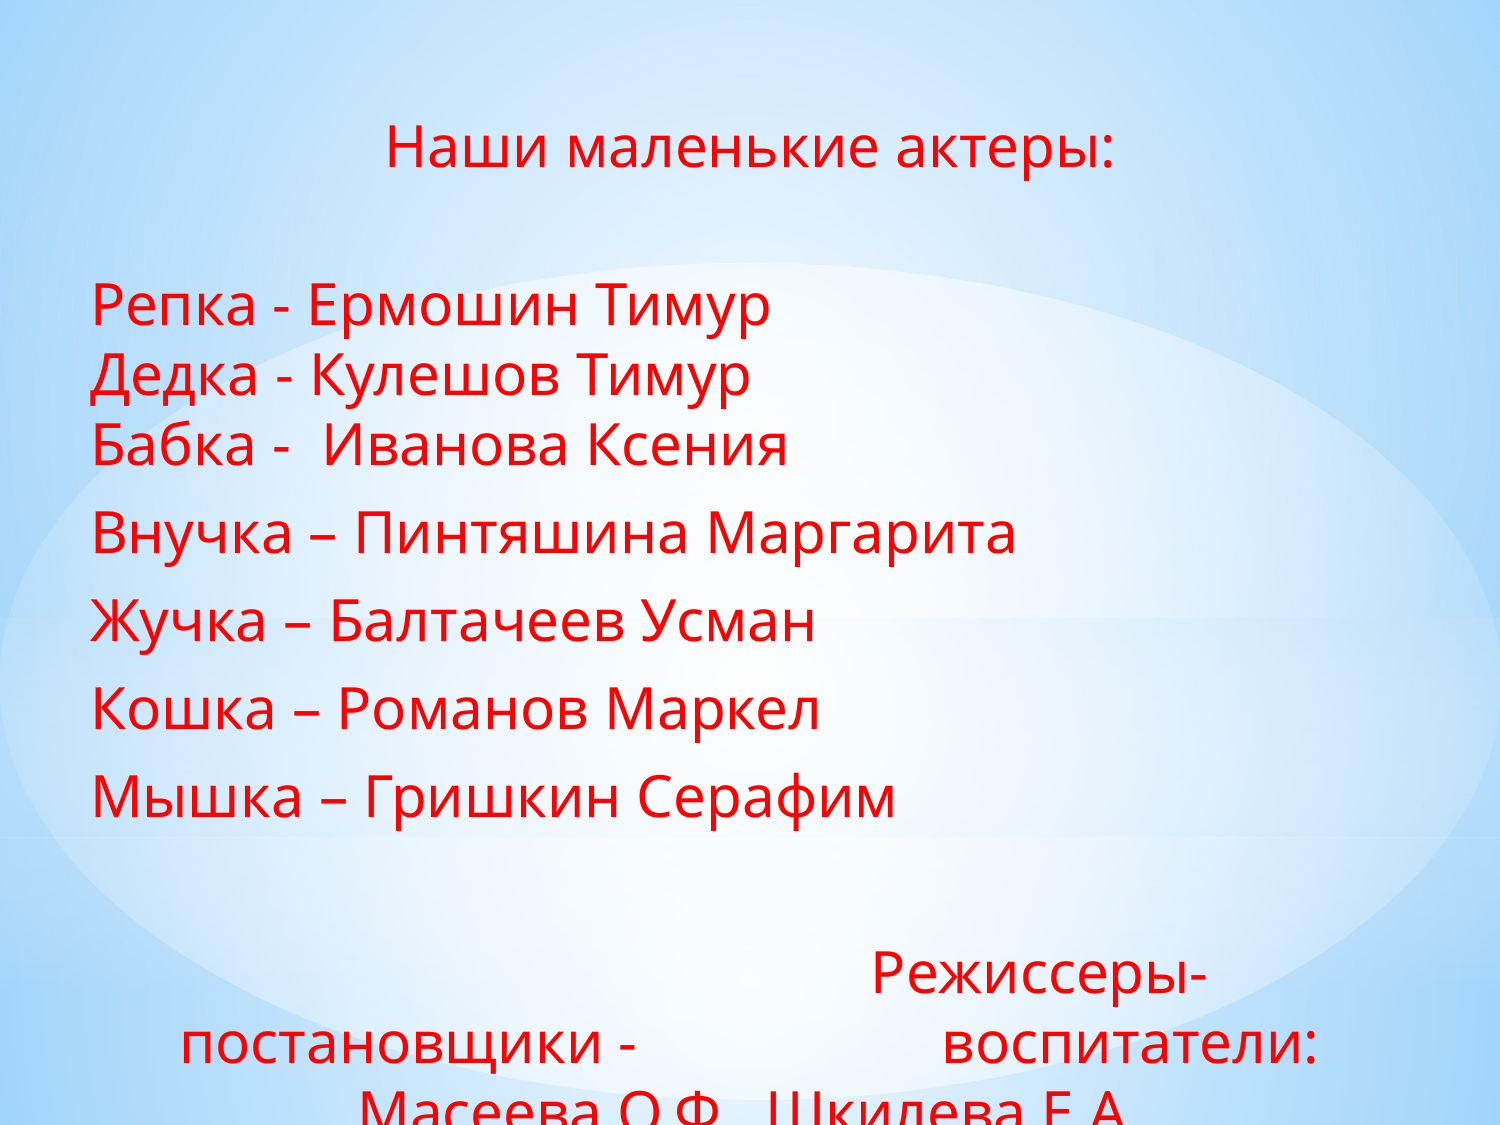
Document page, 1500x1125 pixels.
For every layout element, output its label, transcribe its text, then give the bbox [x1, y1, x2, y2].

list Наши маленькие актеры: Репка - Ермошин Тимур Дедка - Кулешов Тимур Бабка - Иванова Ксения Внучка – Пинтяшина Маргарита Жучка – Балтачеев Усман Кошка – Романов Маркел Мышка – Гришкин Серафим Режиссеры-постановщики - воспитатели: Масеева О.Ф., Шкилева Е.А. [75, 101, 1425, 1125]
